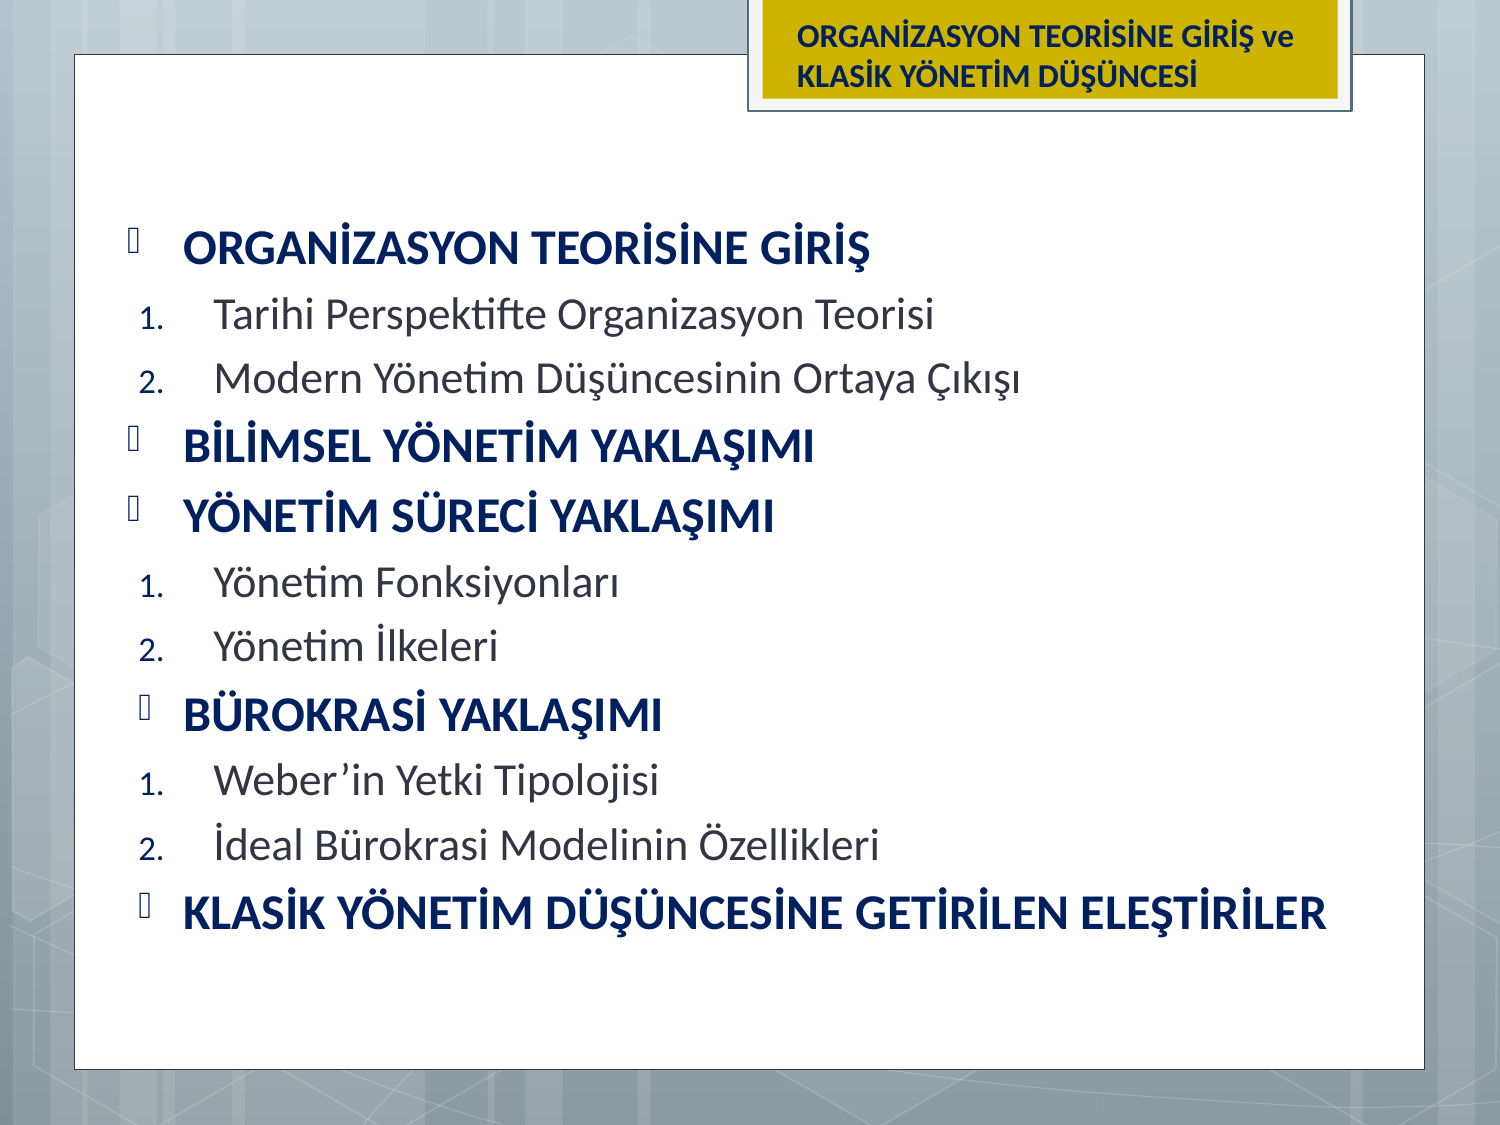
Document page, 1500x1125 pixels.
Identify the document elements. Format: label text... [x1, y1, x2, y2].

list ORGANİZASYON TEORİSİNE GİRİŞ Tarihi Perspektifte Organizasyon Teorisi Modern Yönetim Düşüncesinin Ortaya Çıkışı BİLİMSEL YÖNETİM YAKLAŞIMI YÖNETİM SÜRECİ YAKLAŞIMI Yönetim Fonksiyonları Yönetim İlkeleri BÜROKRASİ YAKLAŞIMI Weber’in Yetki Tipolojisi İdeal Bürokrasi Modelinin Özellikleri KLASİK YÖNETİM DÜŞÜNCESİNE GETİRİLEN ELEŞTİRİLER [112, 137, 1353, 1044]
text_box ORGANİZASYON TEORİSİNE GİRİŞ ve KLASİK YÖNETİM DÜŞÜNCESİ [782, 6, 1353, 177]
